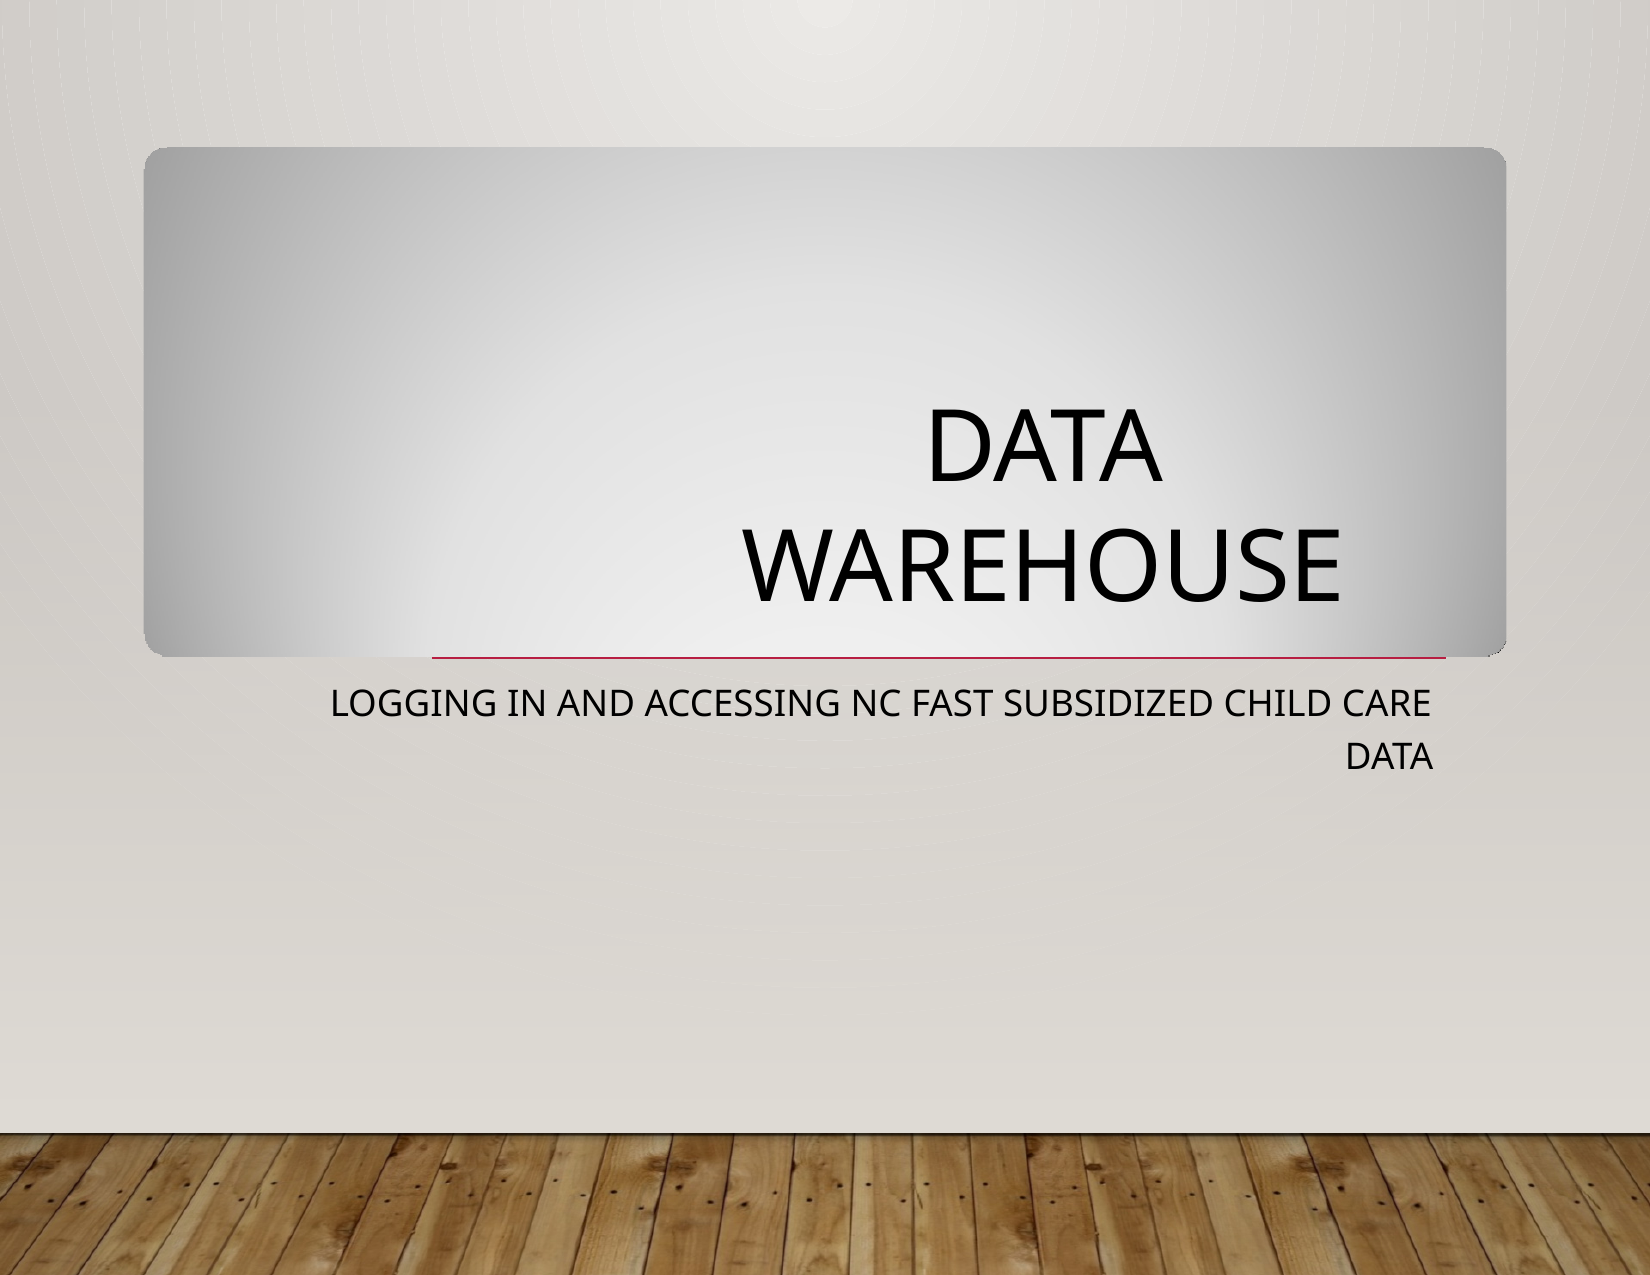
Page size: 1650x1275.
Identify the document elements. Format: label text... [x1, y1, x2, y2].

text_box [143, 146, 1507, 657]
subtitle Logging in and Accessing NC FAST Subsidized child Care Data [237, 656, 1449, 838]
picture [0, 1133, 1650, 1275]
title Data Warehouse [237, 379, 1447, 622]
